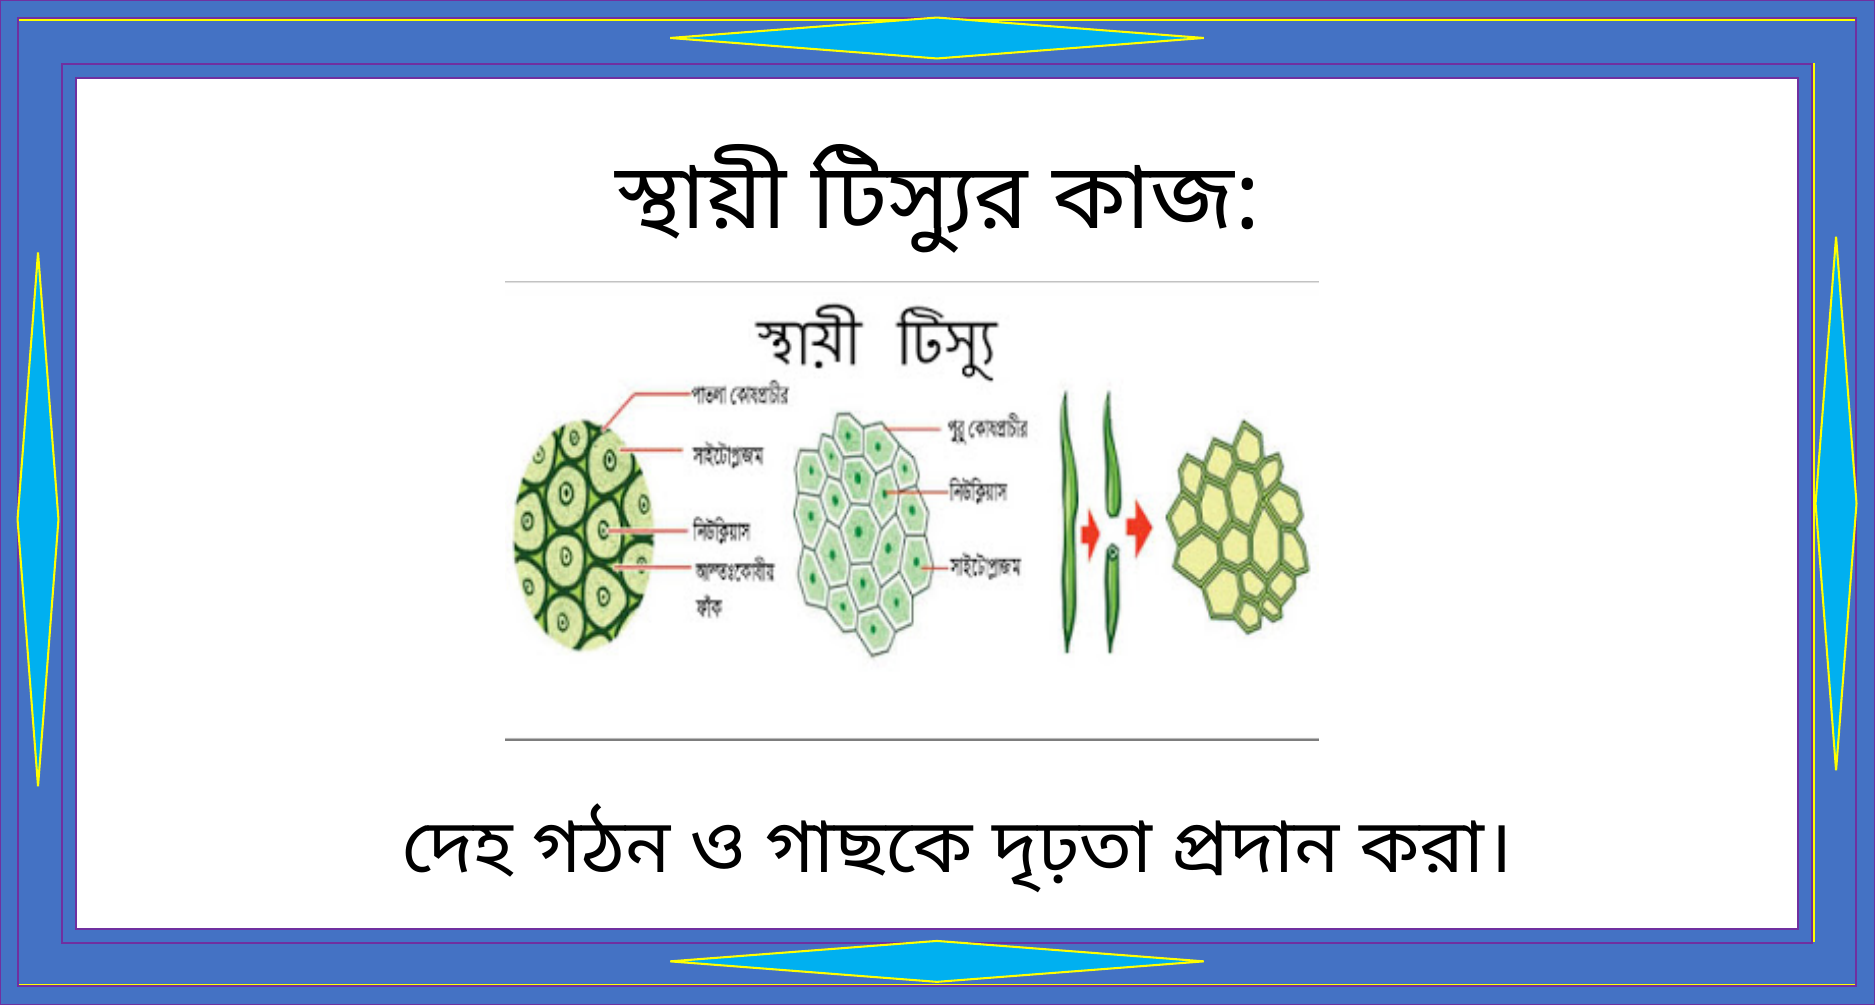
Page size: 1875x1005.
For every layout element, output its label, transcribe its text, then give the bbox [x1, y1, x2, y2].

text_box স্থায়ী টিস্যুর কাজ: [600, 129, 1275, 255]
picture [505, 281, 1319, 741]
text_box দেহ গঠন ও গাছকে দৃঢ়তা প্রদান করা। [368, 790, 1528, 896]
